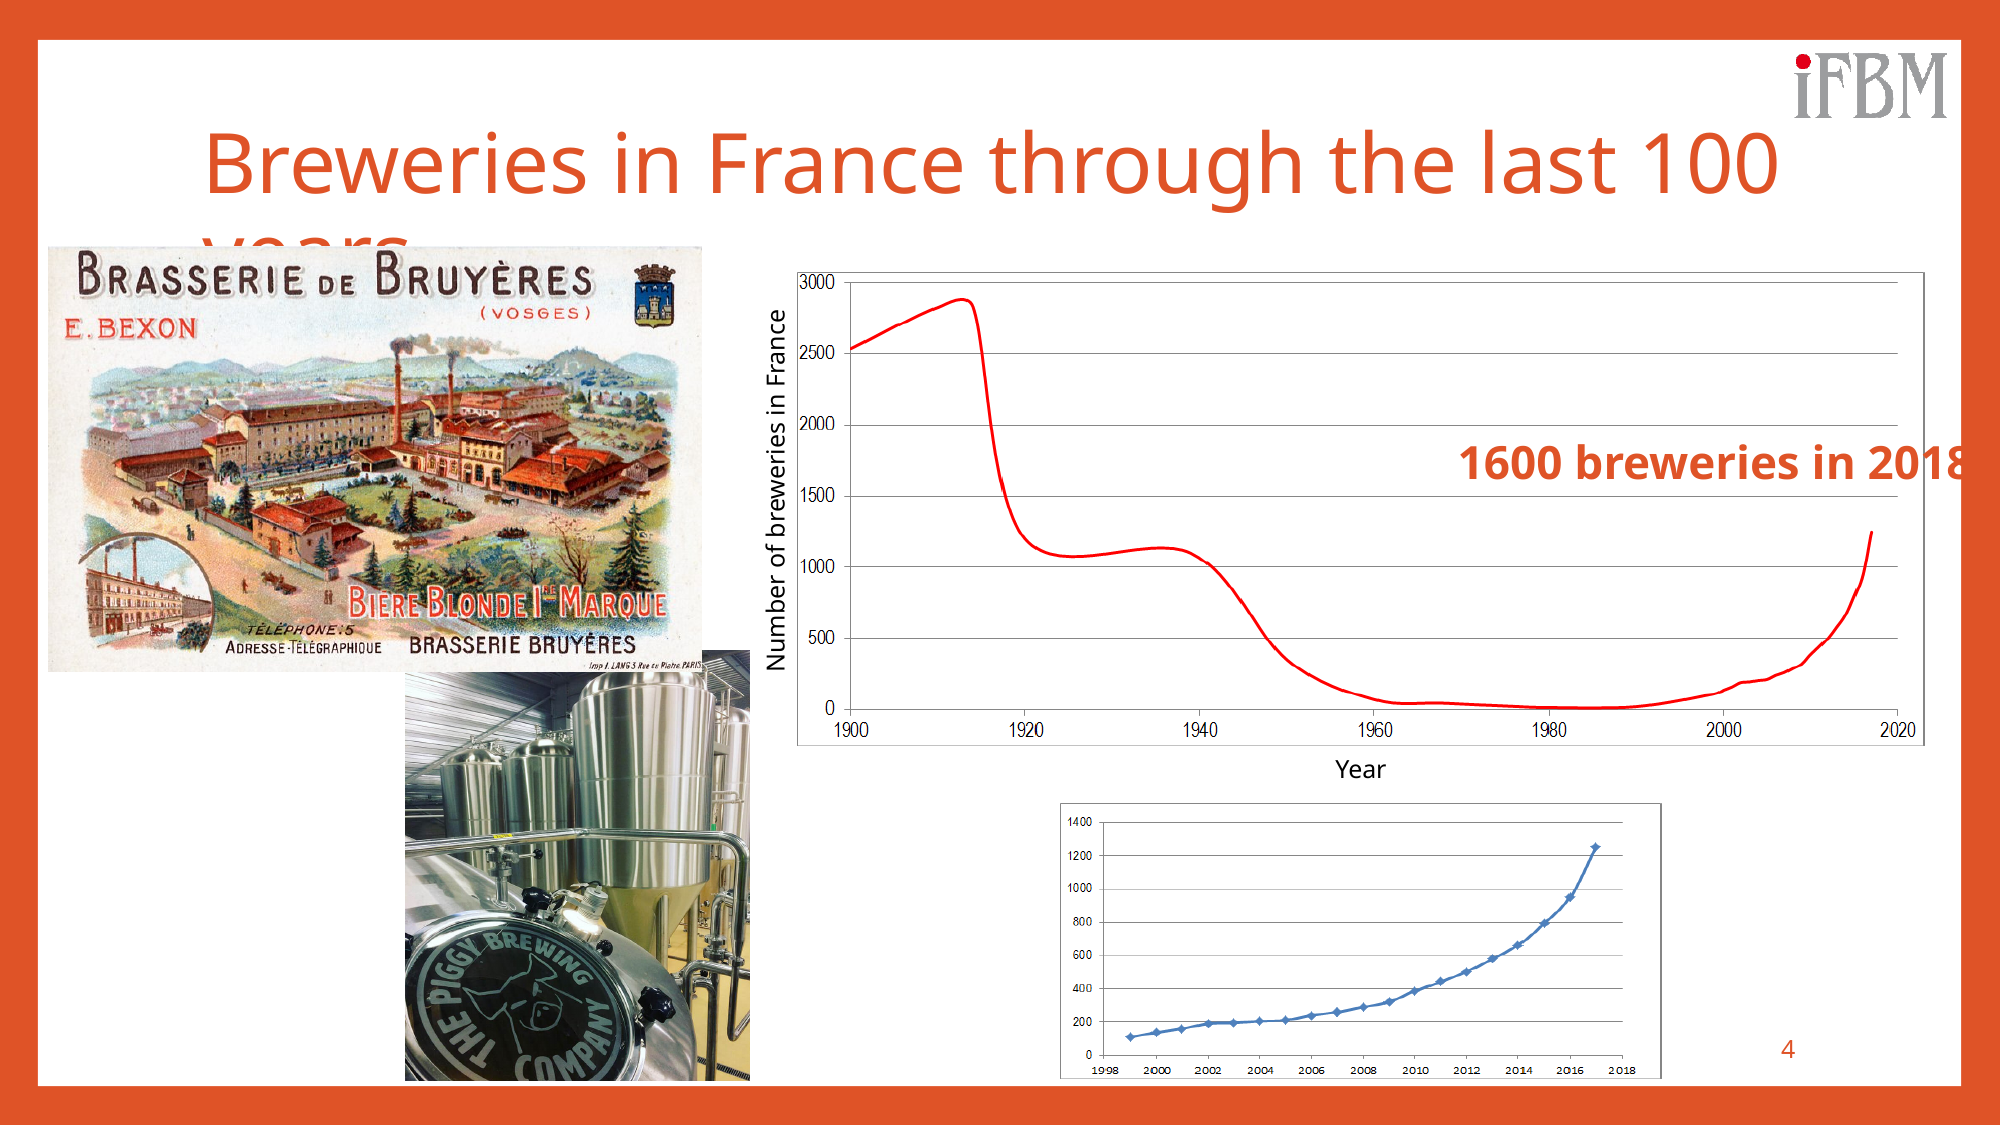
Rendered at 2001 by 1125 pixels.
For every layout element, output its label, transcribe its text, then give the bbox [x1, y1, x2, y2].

text_box 1600 breweries in 2018 [1930, 432, 2000, 634]
slide_number 4 [1666, 1020, 1811, 1081]
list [1793, 52, 1947, 118]
picture [1060, 802, 1662, 1079]
text_box Number of breweries in France [752, 294, 791, 688]
picture [797, 271, 1925, 747]
title Breweries in France through the last 100 years [187, 99, 1808, 323]
text_box Year [1320, 755, 1402, 791]
picture [47, 246, 751, 1082]
